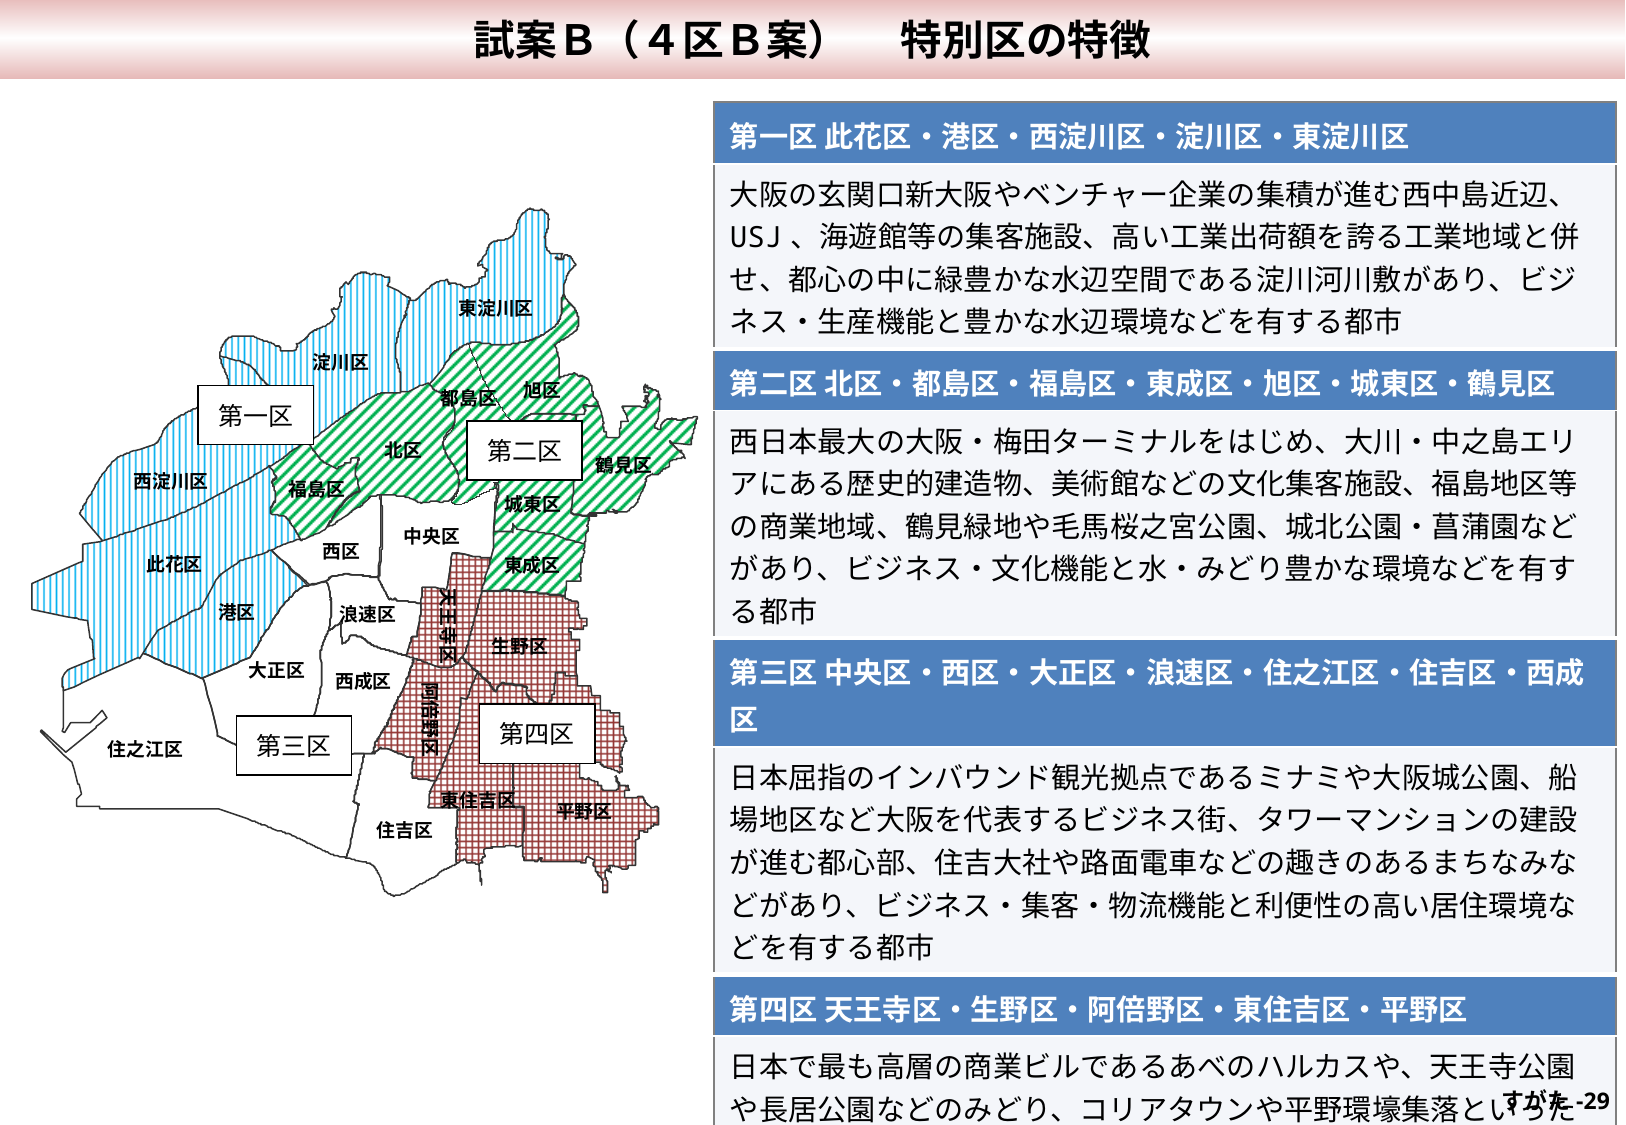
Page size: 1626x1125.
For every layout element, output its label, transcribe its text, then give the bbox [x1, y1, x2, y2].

table_cell 第四区 天王寺区・生野区・阿倍野区・東住吉区・平野区 [715, 977, 1615, 1035]
table_cell 第二区 北区・都島区・福島区・東成区・旭区・城東区・鶴見区 [715, 351, 1615, 410]
table_header 第一区 此花区・港区・西淀川区・淀川区・東淀川区 [715, 103, 1615, 163]
text_box 試案Ｂ（４区Ｂ案） 特別区の特徴 [0, 0, 1625, 79]
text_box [31, 207, 698, 897]
table_cell 第三区 中央区・西区・大正区・浪速区・住之江区・住吉区・西成区 [715, 640, 1615, 746]
text_box すがた-29 [1455, 1079, 1625, 1122]
table_cell 日本で最も高層の商業ビルであるあべのハルカスや、天王寺公園や長居公園などのみどり、コリアタウンや平野環壕集落といった個性豊かなまちなみなどを有するとともに、文教地区として学校も多く立地。歴史・文化豊かな居住環境と賑わい・集客機能などを有する都市 [715, 1037, 1615, 1125]
table_cell 日本屈指のインバウンド観光拠点であるミナミや大阪城公園、船場地区など大阪を代表するビジネス街、タワーマンションの建設が進む都心部、住吉大社や路面電車などの趣きのあるまちなみなどがあり、ビジネス・集客・物流機能と利便性の高い居住環境などを有する都市 [715, 748, 1615, 972]
table_cell 大阪の玄関口新大阪やベンチャー企業の集積が進む西中島近辺、 USJ、海遊館等の集客施設、高い工業出荷額を誇る工業地域と併せ、都心の中に緑豊かな水辺空間である淀川河川敷があり、ビジネス・生産機能と豊かな水辺環境などを有する都市 [715, 165, 1615, 347]
table_cell 西日本最大の大阪・梅田ターミナルをはじめ、大川・中之島エリアにある歴史的建造物、美術館などの文化集客施設、福島地区等の商業地域、鶴見緑地や毛馬桜之宮公園、城北公園・菖蒲園などがあり、ビジネス・文化機能と水・みどり豊かな環境などを有する都市 [715, 411, 1615, 636]
